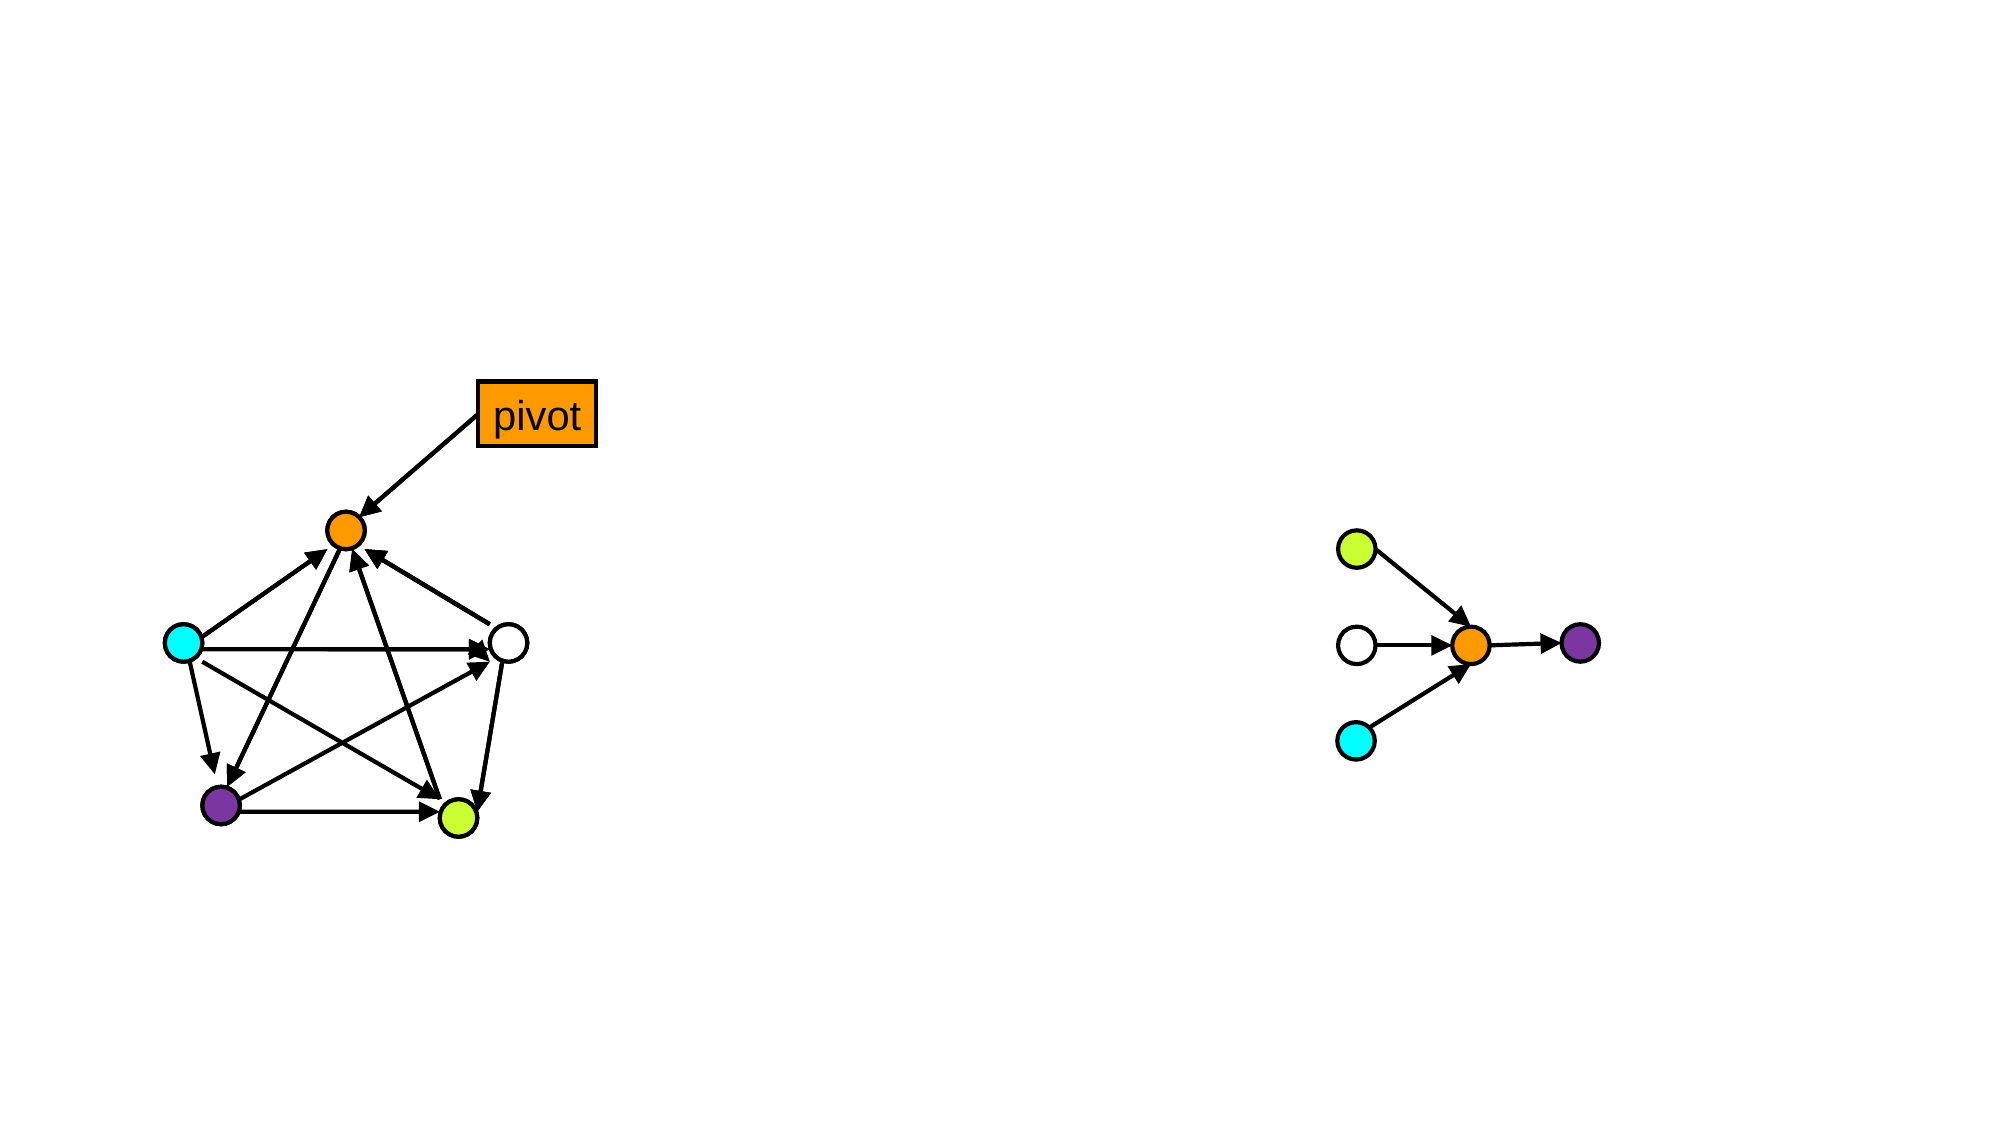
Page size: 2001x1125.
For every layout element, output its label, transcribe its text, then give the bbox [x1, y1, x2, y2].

text_box [388, 638, 490, 660]
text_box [1375, 548, 1471, 627]
text_box pivot [478, 381, 597, 447]
text_box [1337, 722, 1375, 760]
text_box [1338, 530, 1376, 568]
text_box [408, 661, 490, 707]
text_box [349, 549, 440, 800]
text_box [239, 801, 440, 823]
text_box [1561, 624, 1600, 662]
text_box [226, 549, 340, 787]
text_box [189, 661, 221, 775]
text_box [359, 416, 476, 518]
text_box [1452, 626, 1490, 665]
text_box [202, 549, 328, 637]
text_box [1369, 664, 1471, 728]
text_box [202, 786, 240, 825]
text_box [164, 624, 203, 662]
text_box [439, 799, 478, 837]
text_box [1338, 626, 1376, 665]
text_box [489, 624, 528, 662]
text_box [475, 652, 490, 661]
text_box [327, 511, 365, 550]
text_box [364, 549, 490, 625]
text_box [479, 639, 485, 646]
text_box [269, 700, 439, 800]
text_box [470, 661, 503, 812]
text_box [1489, 642, 1562, 646]
